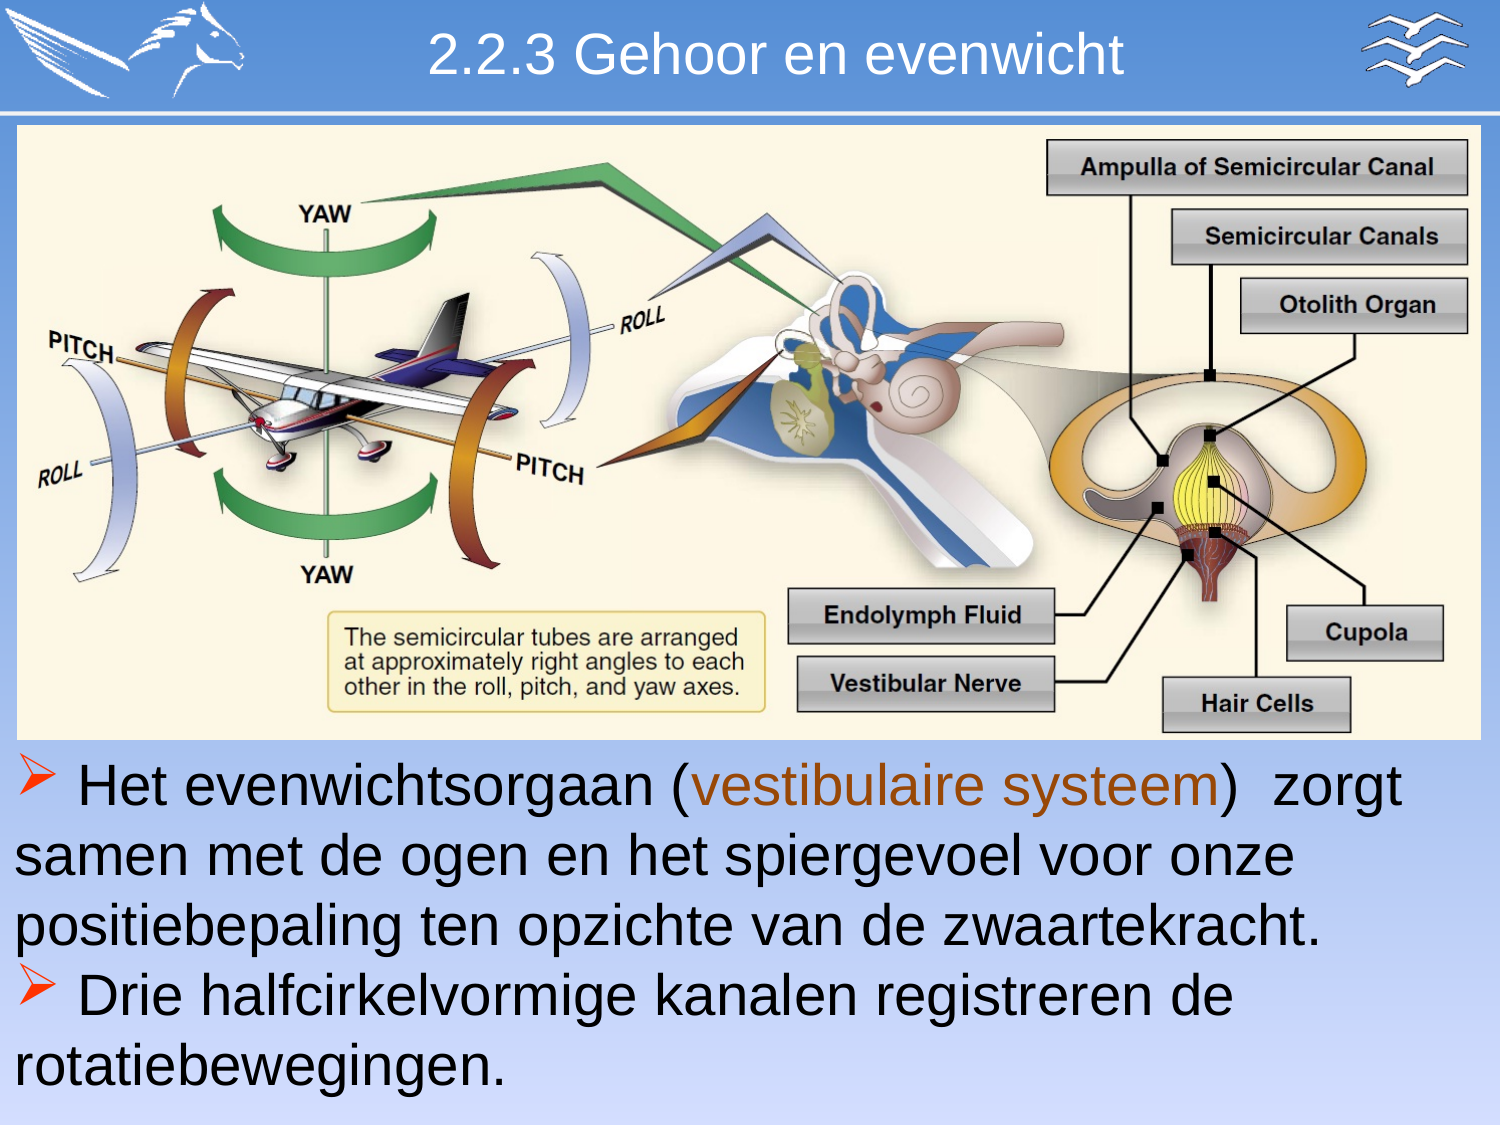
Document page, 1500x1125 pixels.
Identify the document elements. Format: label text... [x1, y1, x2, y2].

picture [17, 125, 1482, 740]
text_box Het evenwichtsorgaan (vestibulaire systeem) zorgt samen met de ogen en het spiergevoel voor onze positiebepaling ten opzichte van de zwaartekracht. Drie halfcirkelvormige kanalen registreren de rotatiebewegingen. [0, 739, 1500, 1105]
picture [1359, 0, 1473, 101]
picture [0, 0, 255, 108]
text_box [782, 114, 1500, 207]
text_box 2.2.3 Gehoor en evenwicht [412, 9, 1141, 94]
